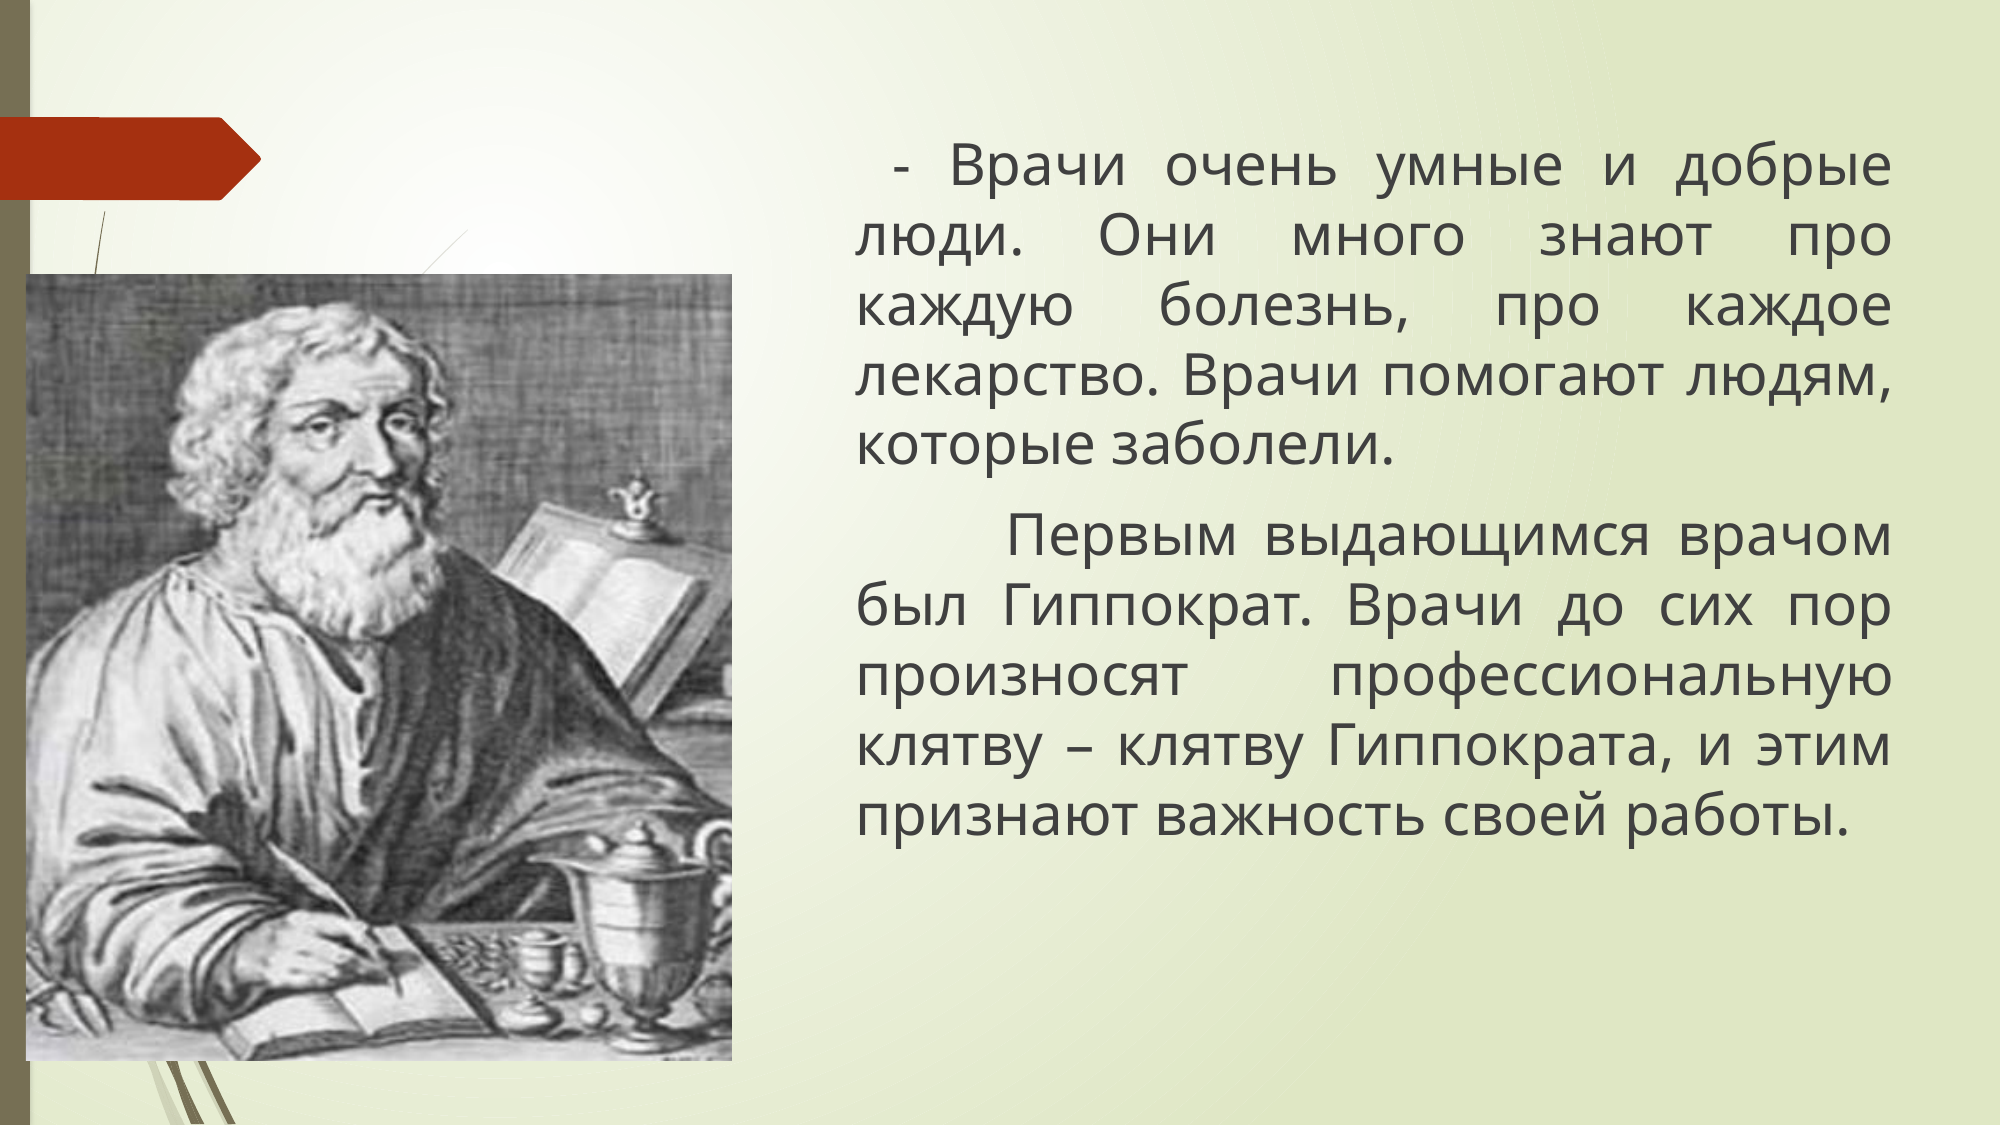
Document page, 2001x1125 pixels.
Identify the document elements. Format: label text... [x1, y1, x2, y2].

list - Врачи очень умные и добрые люди. Они много знают про каждую болезнь, про каждое лекарство. Врачи помогают людям, которые заболели. Первым выдающимся врачом был Гиппократ. Врачи до сих пор произносят профессиональную клятву – клятву Гиппократа, и этим признают важность своей работы. [840, 119, 1909, 1012]
picture [25, 274, 733, 1061]
